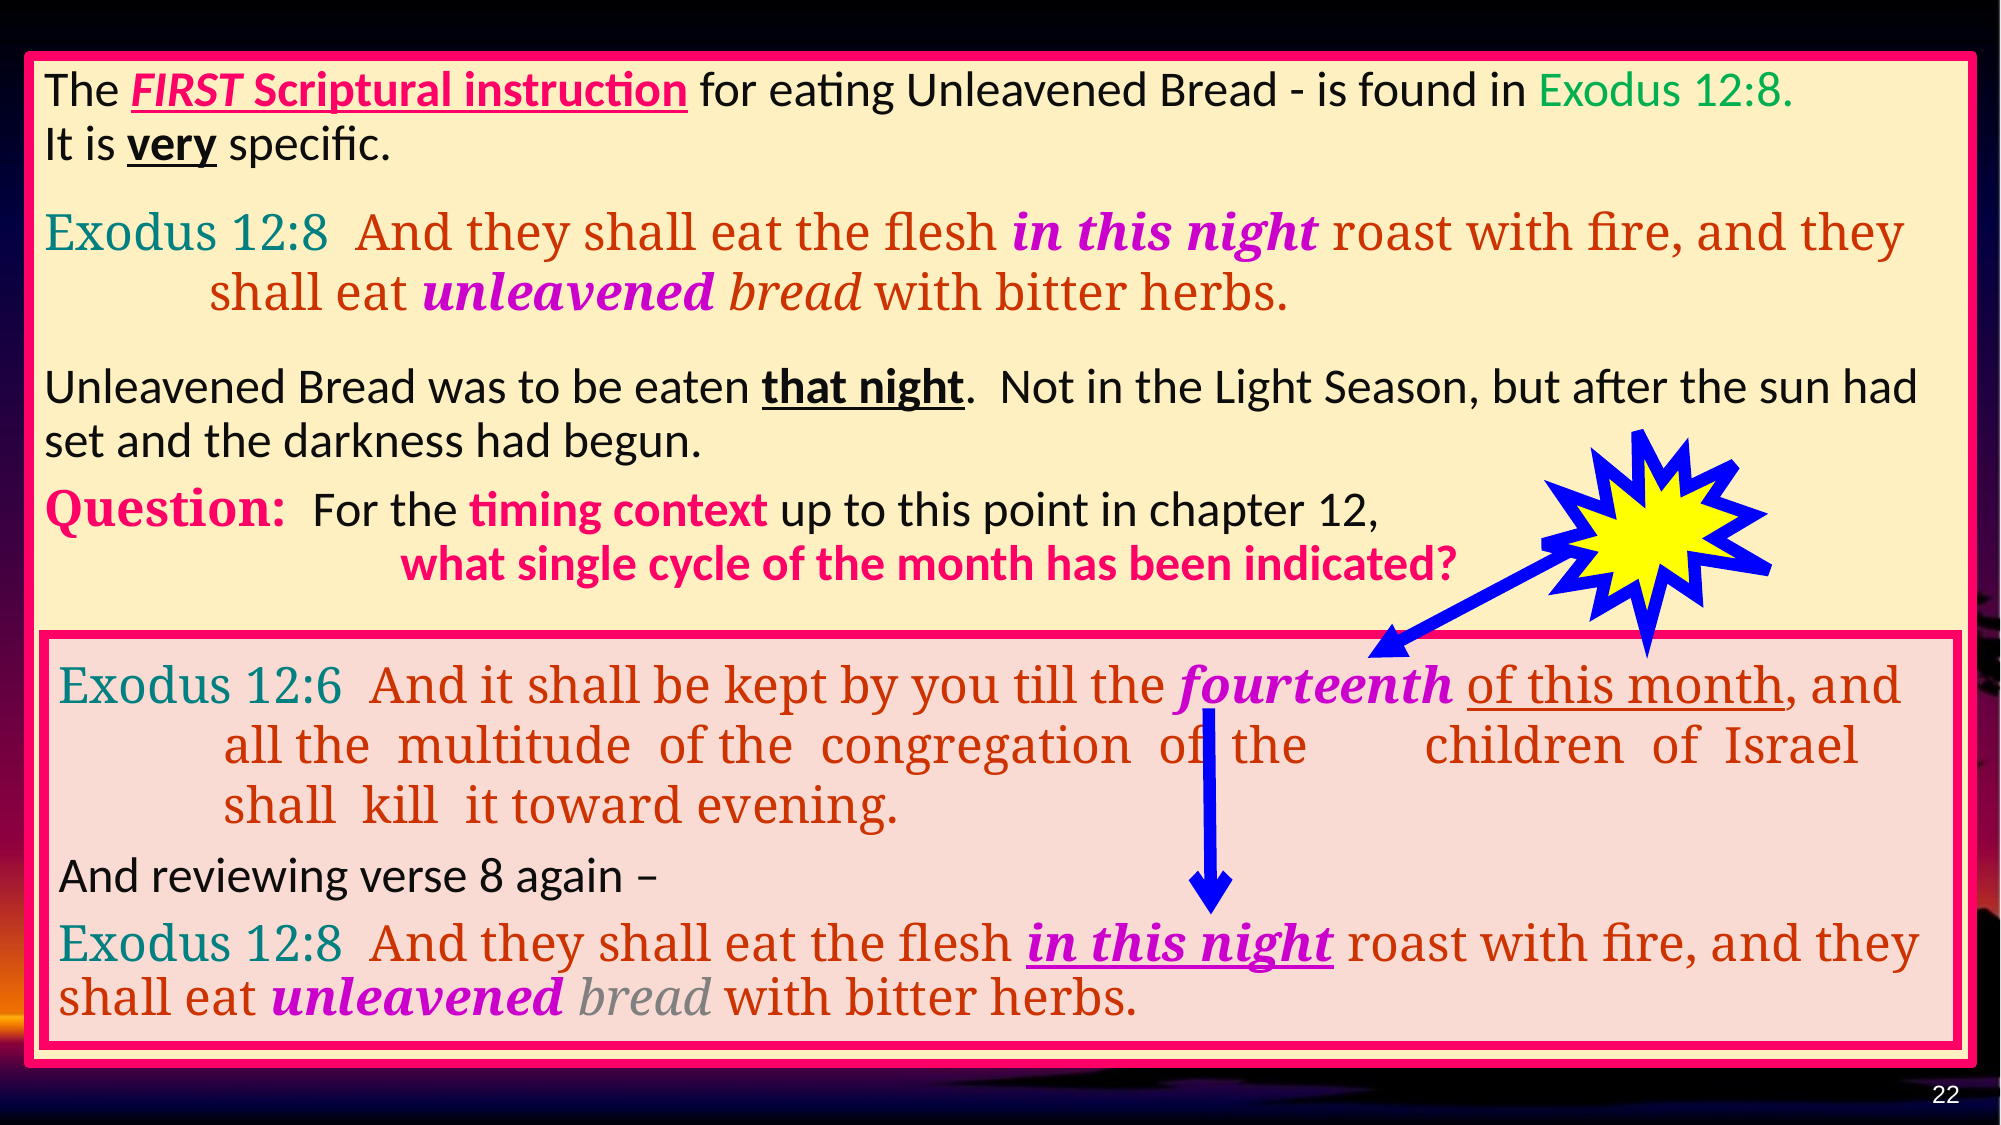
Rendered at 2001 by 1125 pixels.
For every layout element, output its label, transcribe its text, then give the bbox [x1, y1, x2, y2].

picture [0, 0, 2001, 1125]
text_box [1208, 433, 1753, 915]
slide_number 22 [1437, 1063, 1975, 1124]
list The FIRST Scriptural instruction for eating Unleavened Bread - is found in Exodus 12:8. It is very specific. Exodus 12:8 And they shall eat the flesh in this night roast with fire, and they shall eat unleavened bread with bitter herbs. Unleavened Bread was to be eaten that night. Not in the Light Season, but after the sun had set and the darkness had begun. Question: For the timing context up to this point in chapter 12, what single cycle of the month has been indicated? [29, 55, 1973, 1064]
text_box Exodus 12:6 And it shall be kept by you till the fourteenth of this month, and all the multitude of the congregation of the children of Israel shall kill it toward evening. And reviewing verse 8 again – Exodus 12:8 And they shall eat the flesh in this night roast with fire, and they shall eat unleavened bread with bitter herbs. [43, 634, 1958, 1046]
